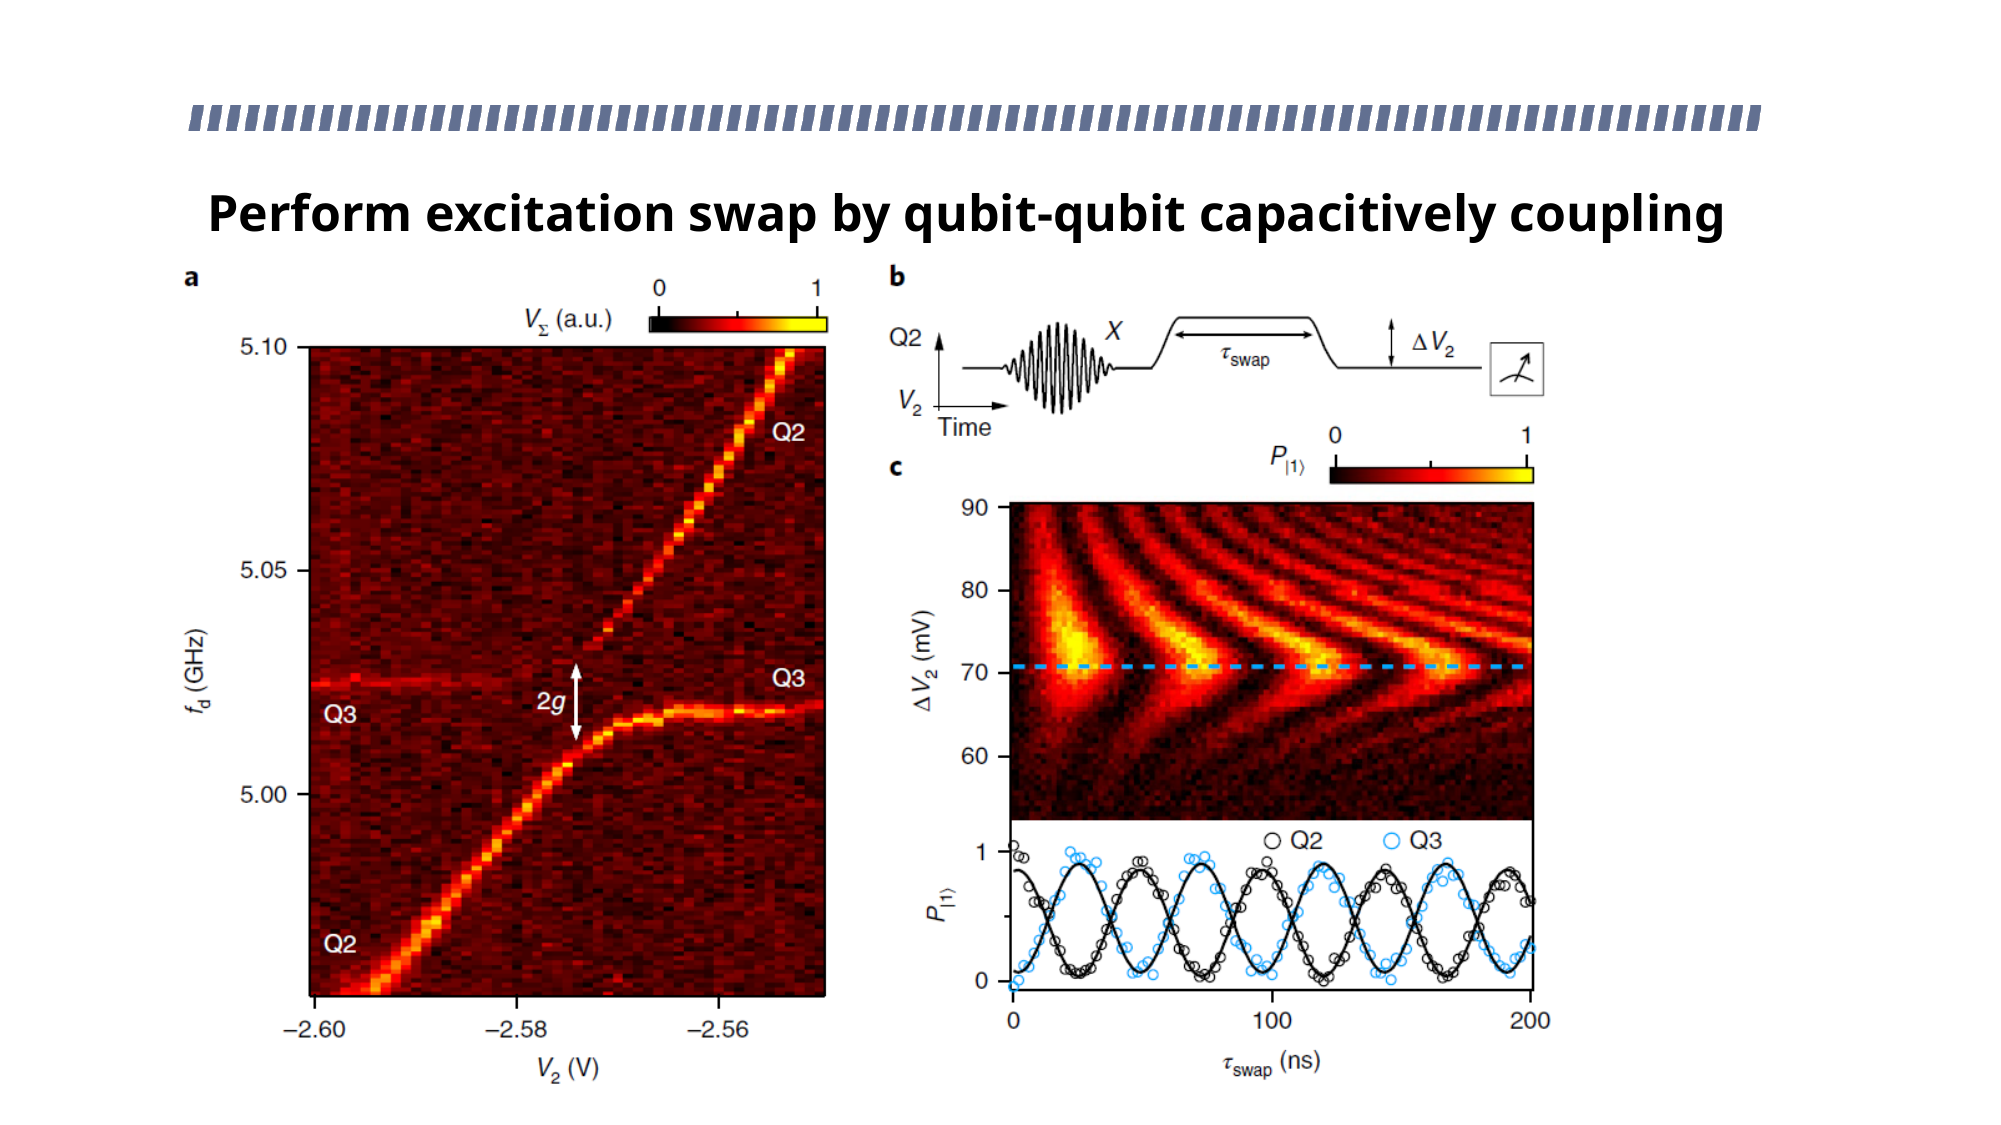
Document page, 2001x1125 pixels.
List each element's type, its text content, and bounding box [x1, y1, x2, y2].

text_box Perform excitation swap by qubit-qubit capacitively coupling [192, 166, 1770, 273]
picture [164, 260, 1690, 1105]
picture [186, 105, 1762, 131]
